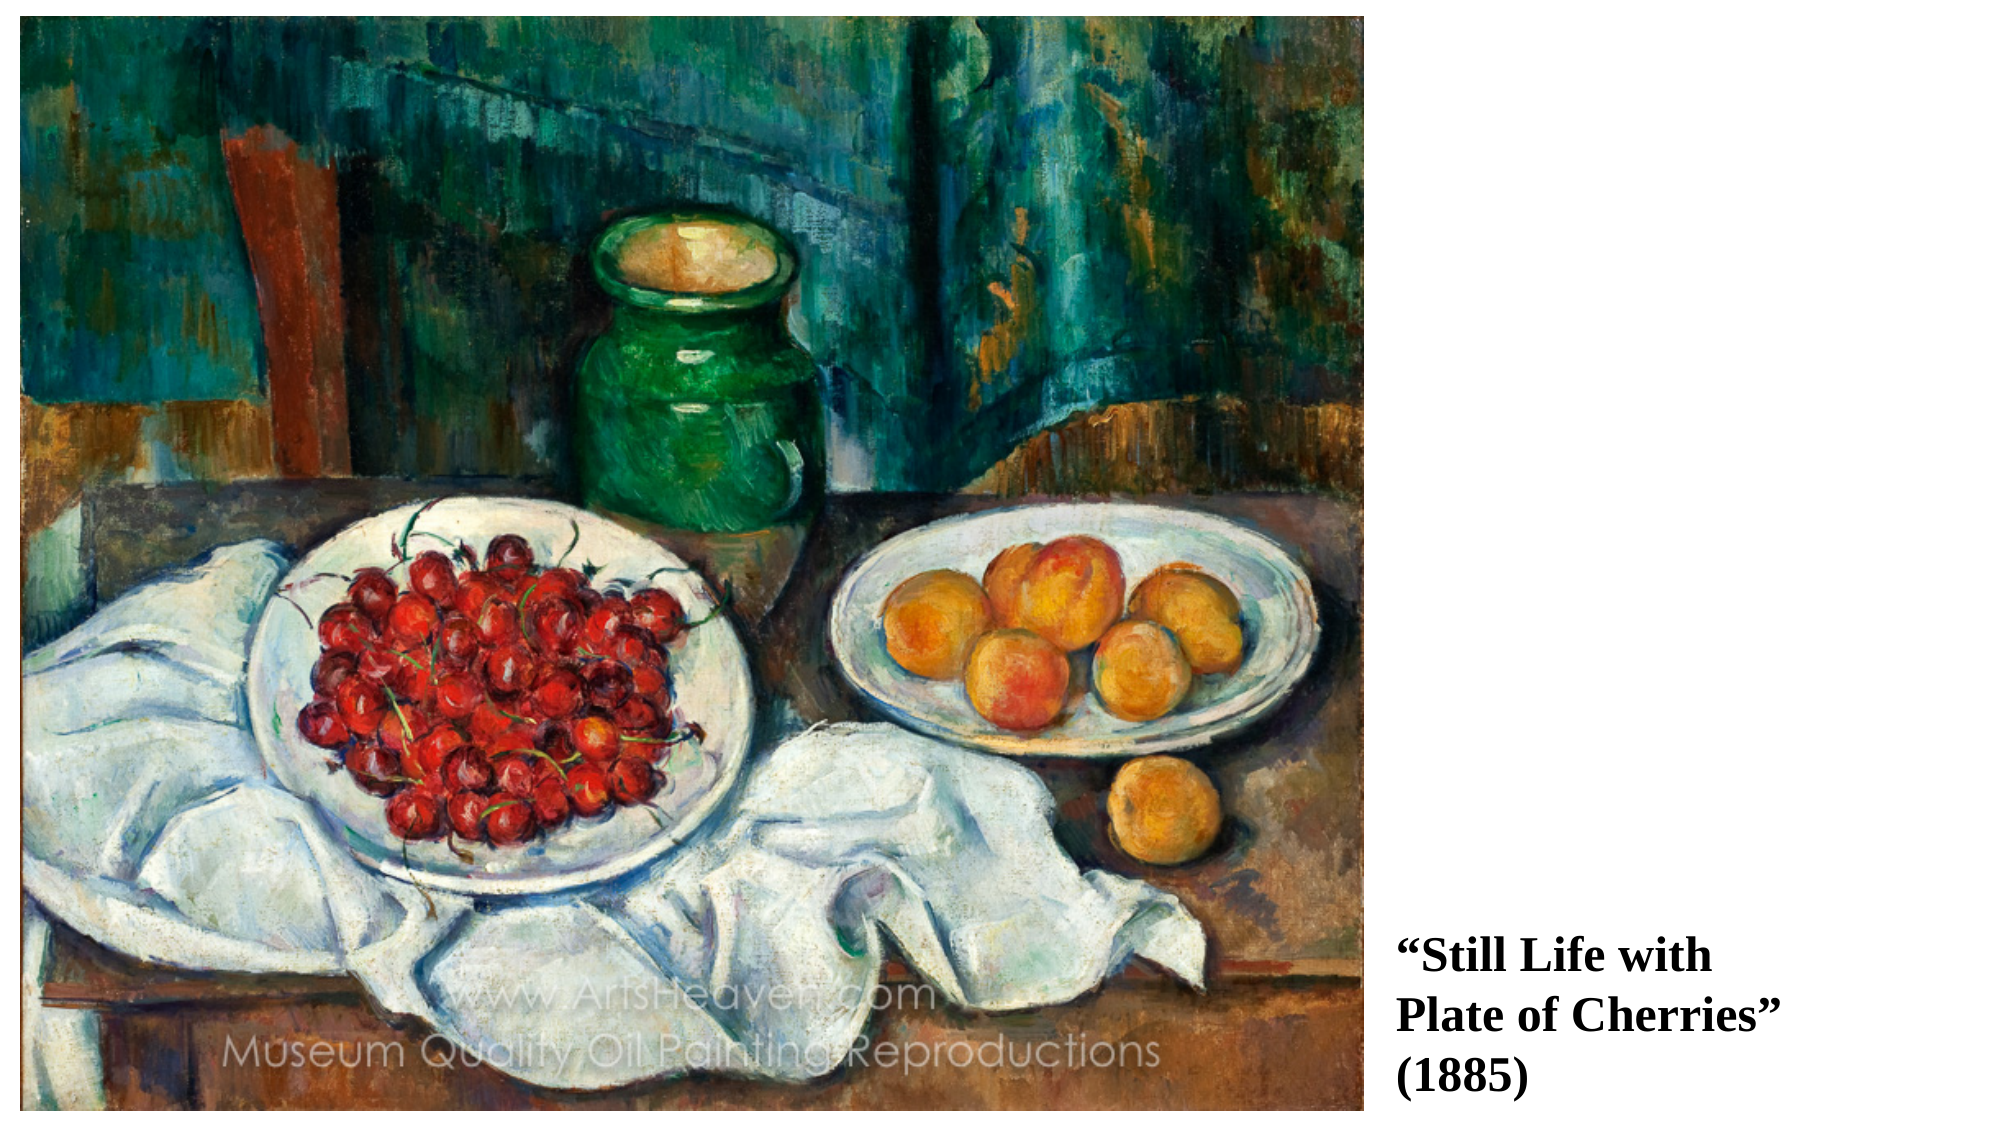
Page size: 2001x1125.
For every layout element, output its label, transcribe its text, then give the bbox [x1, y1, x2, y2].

picture [20, 16, 1364, 1111]
text_box “Still Life with Plate of Cherries” (1885) [1381, 913, 1816, 1109]
